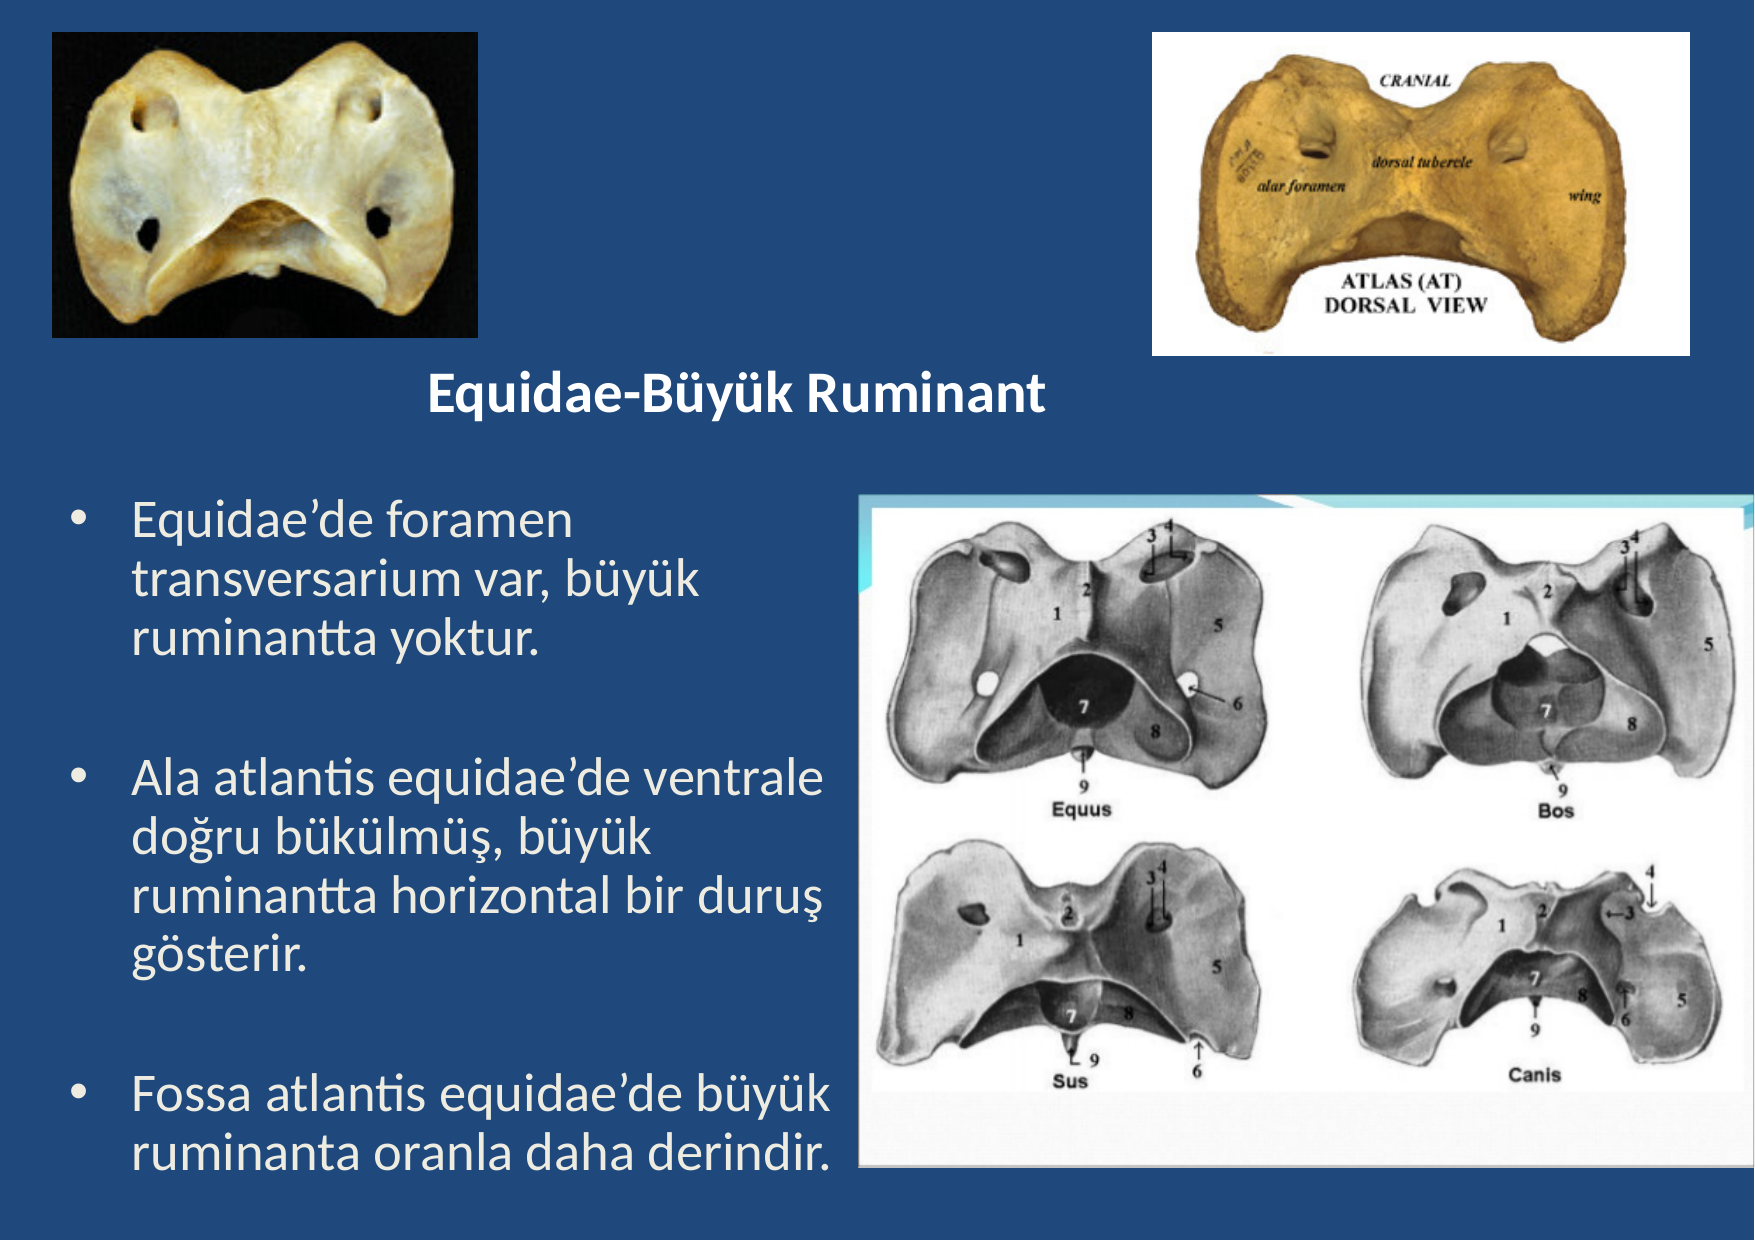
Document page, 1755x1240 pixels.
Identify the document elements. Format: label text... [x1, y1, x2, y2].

picture [51, 31, 478, 338]
title Equidae-Büyük Ruminant [0, 332, 1491, 436]
picture [857, 494, 1755, 1168]
list Equidae’de foramen transversarium var, büyük ruminantta yoktur. Ala atlantis equidae’de ventrale doğru bükülmüş, büyük ruminantta horizontal bir duruş gösterir. Fossa atlantis equidae’de büyük ruminanta oranla daha derindir. [52, 482, 878, 1195]
picture [1151, 32, 1690, 356]
